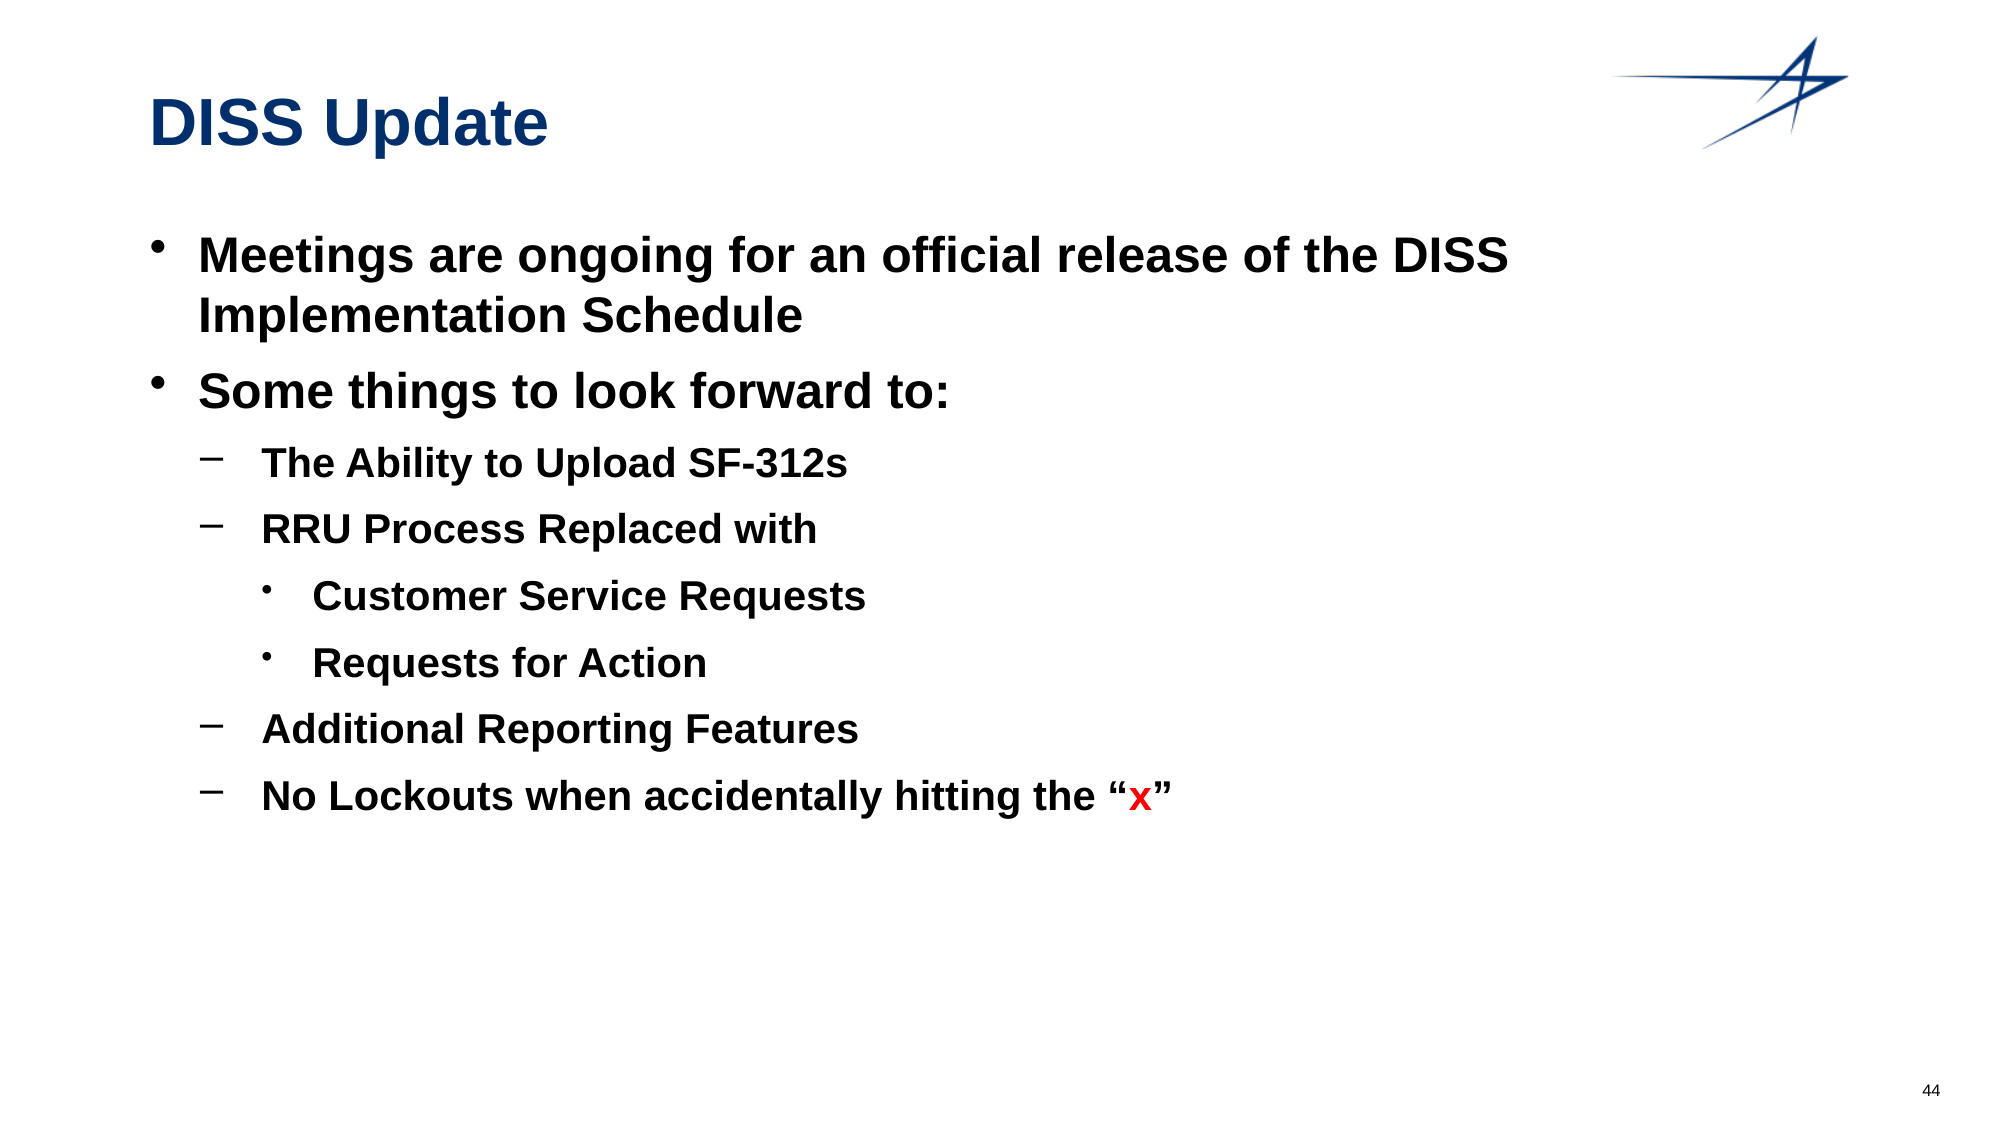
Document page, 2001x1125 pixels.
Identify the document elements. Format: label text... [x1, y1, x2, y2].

list Meetings are ongoing for an official release of the DISS Implementation Schedule Some things to look forward to: The Ability to Upload SF-312s RRU Process Replaced with Customer Service Requests Requests for Action Additional Reporting Features No Lockouts when accidentally hitting the “x” [148, 221, 1849, 970]
title DISS Update [148, 74, 1602, 163]
